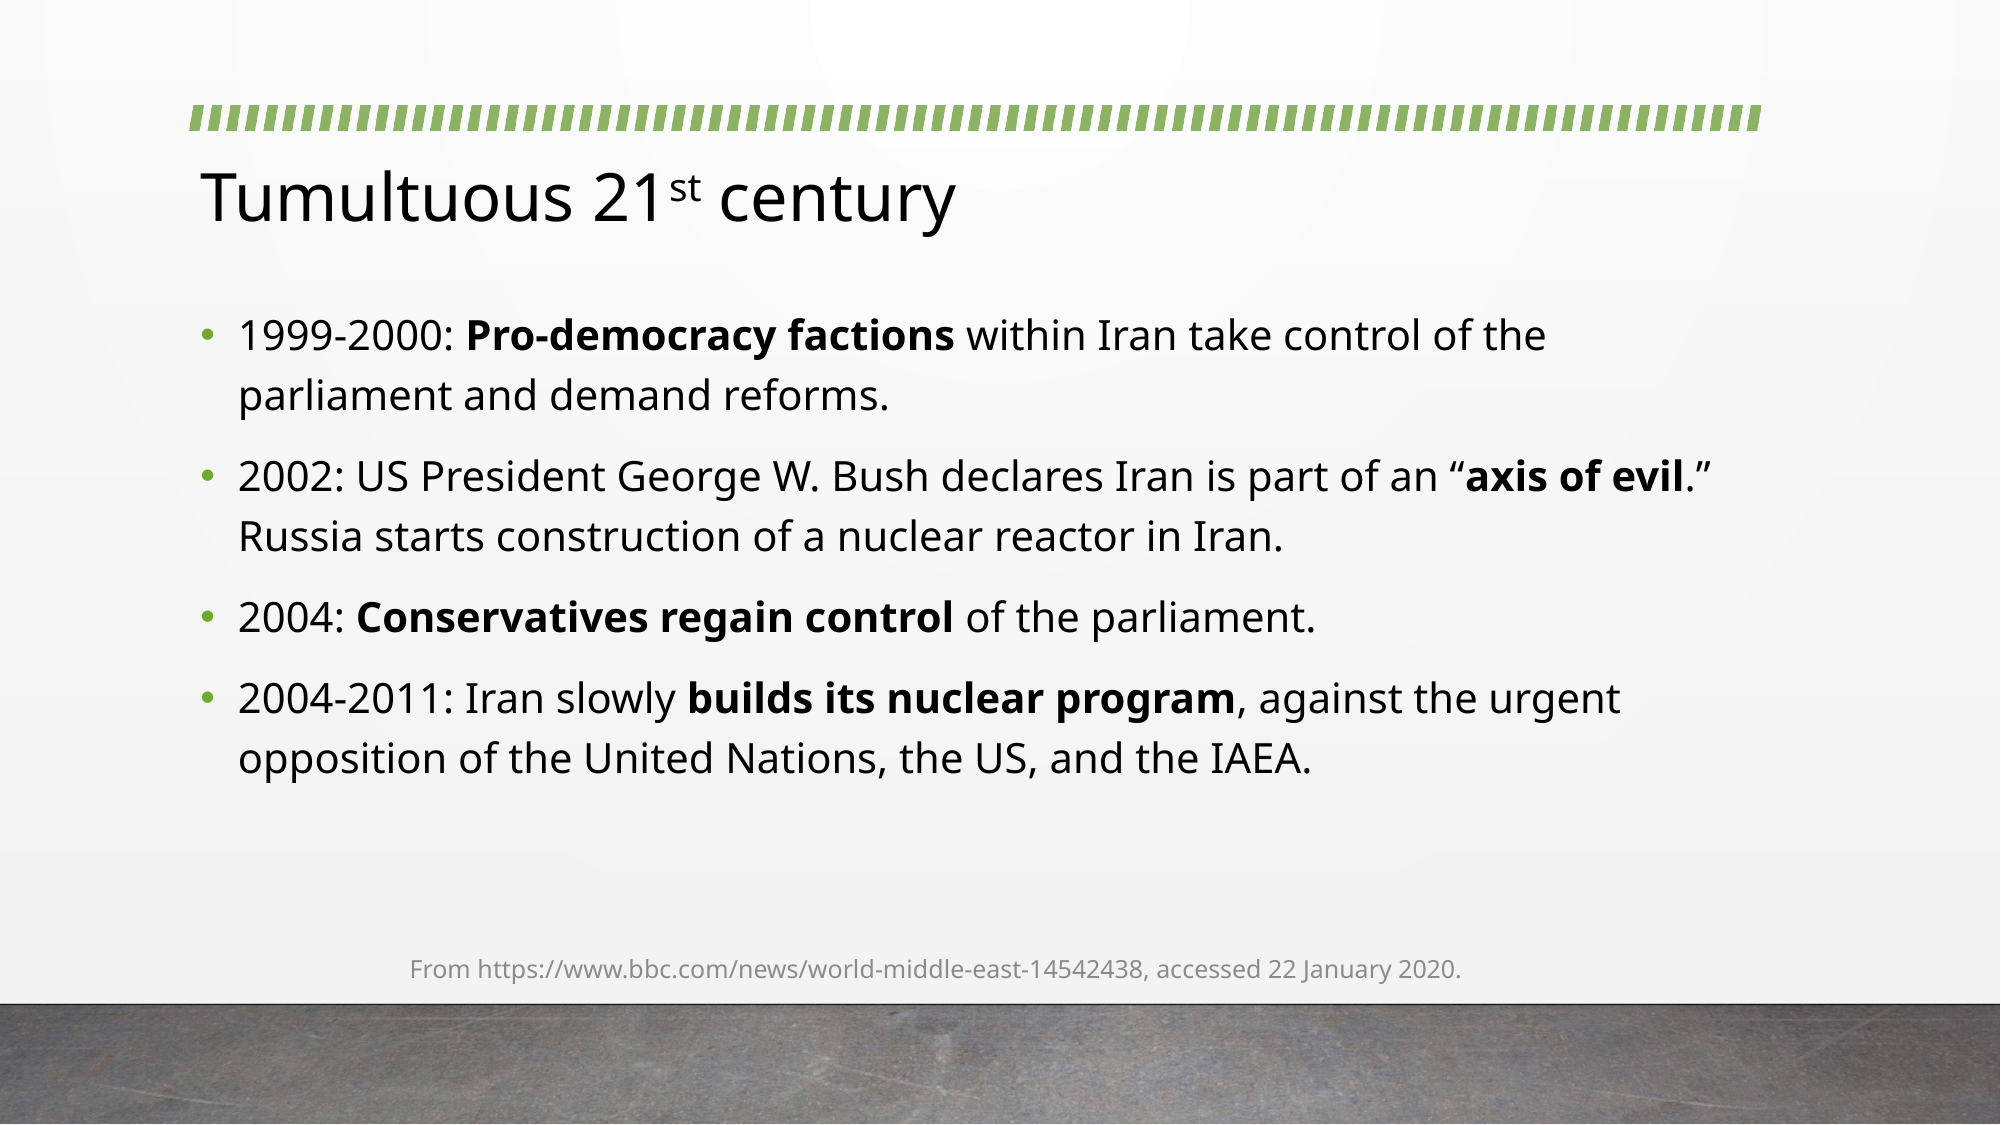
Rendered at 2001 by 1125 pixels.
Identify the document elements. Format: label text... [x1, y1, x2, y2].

footer From https://www.bbc.com/news/world-middle-east-14542438, accessed 22 January 2020. [394, 943, 1606, 994]
title Tumultuous 21st century [185, 156, 1761, 291]
list 1999-2000: Pro-democracy factions within Iran take control of the parliament and demand reforms. 2002: US President George W. Bush declares Iran is part of an “axis of evil.” Russia starts construction of a nuclear reactor in Iran. 2004: Conservatives regain control of the parliament. 2004-2011: Iran slowly builds its nuclear program, against the urgent opposition of the United Nations, the US, and the IAEA. [185, 291, 1761, 897]
picture [0, 1004, 2000, 1124]
